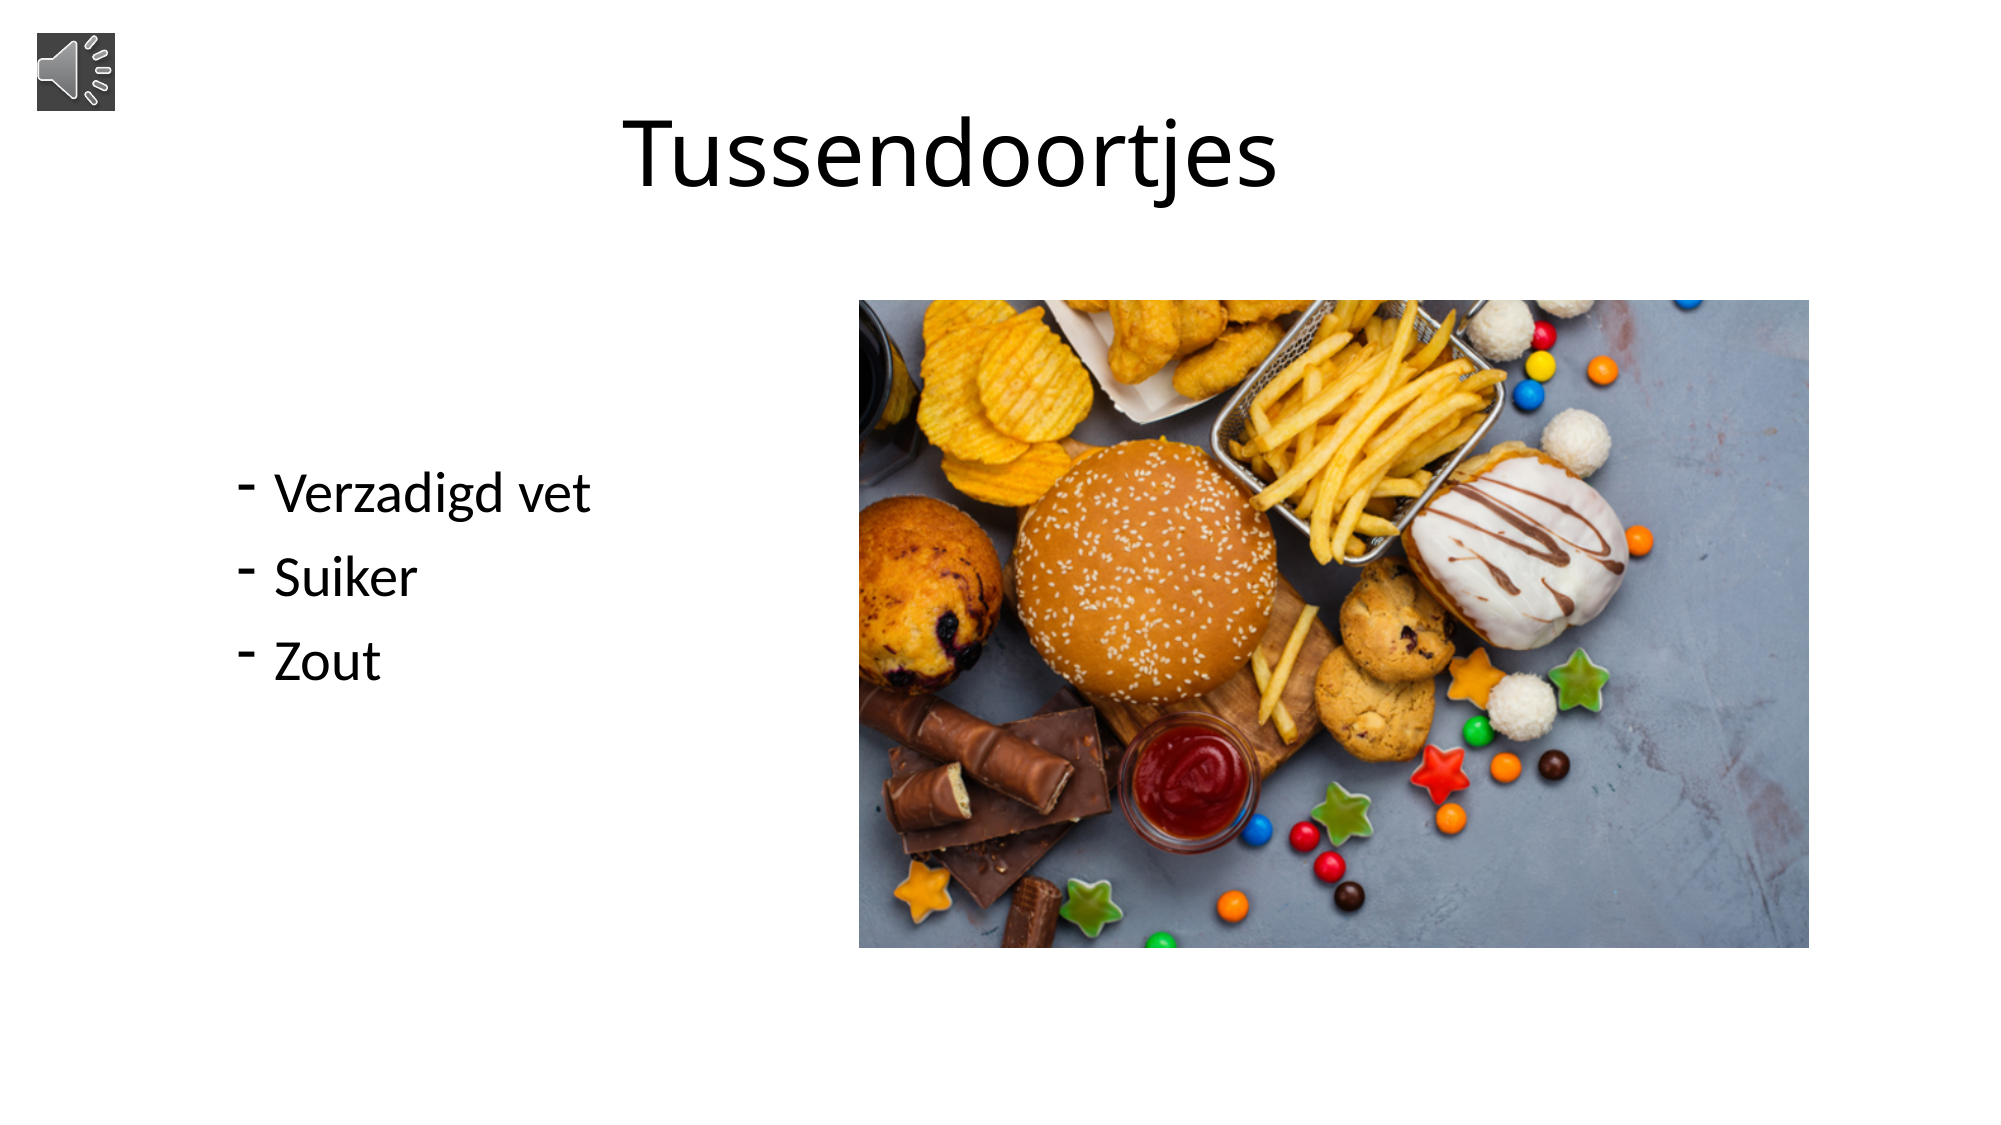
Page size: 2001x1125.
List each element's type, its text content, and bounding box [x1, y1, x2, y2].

title Tussendoortjes [607, 0, 1556, 214]
list Verzadigd vet Suiker Zout [221, 455, 785, 1015]
picture [36, 32, 117, 113]
picture [859, 300, 1809, 948]
